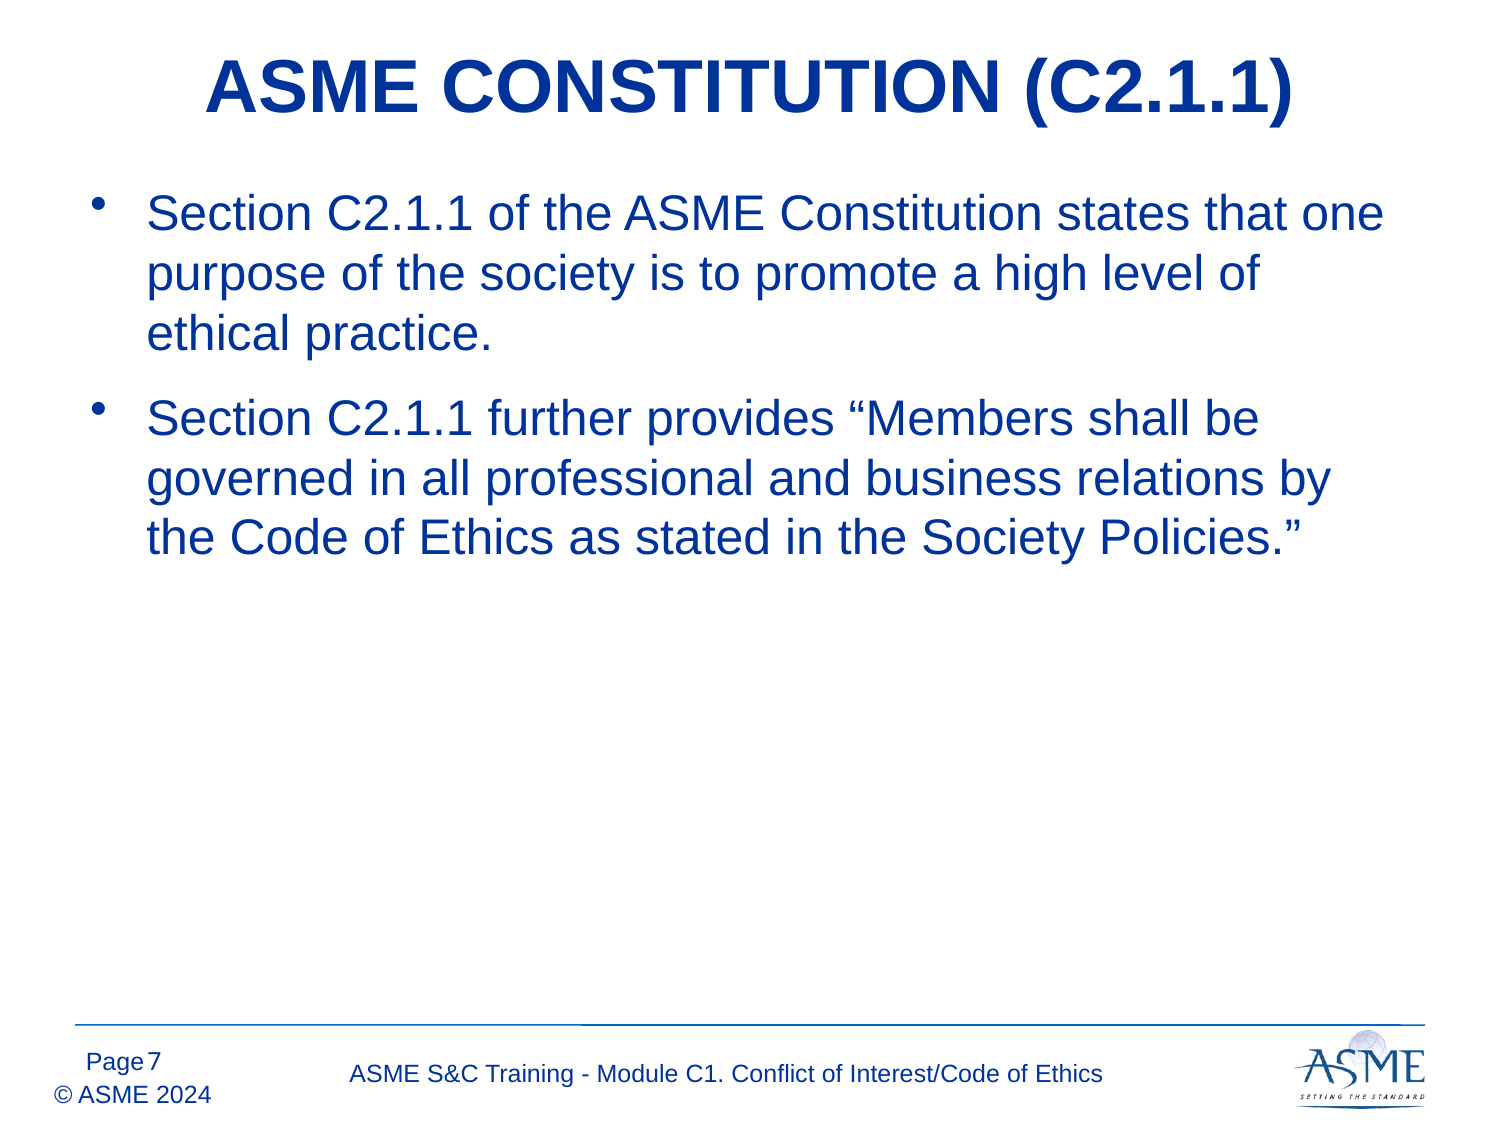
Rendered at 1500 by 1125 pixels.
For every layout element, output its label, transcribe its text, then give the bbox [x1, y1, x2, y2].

title ASME CONSTITUTION (C2.1.1) [150, 45, 1350, 120]
list Section C2.1.1 of the ASME Constitution states that one purpose of the society is to promote a high level of ethical practice. Section C2.1.1 further provides “Members shall be governed in all professional and business relations by the Code of Ethics as stated in the Society Policies.” [75, 164, 1425, 960]
footer ASME S&C Training - Module C1. Conflict of Interest/Code of Ethics [230, 1050, 1231, 1089]
slide_number 6 [132, 1037, 204, 1073]
picture [1294, 1030, 1425, 1109]
